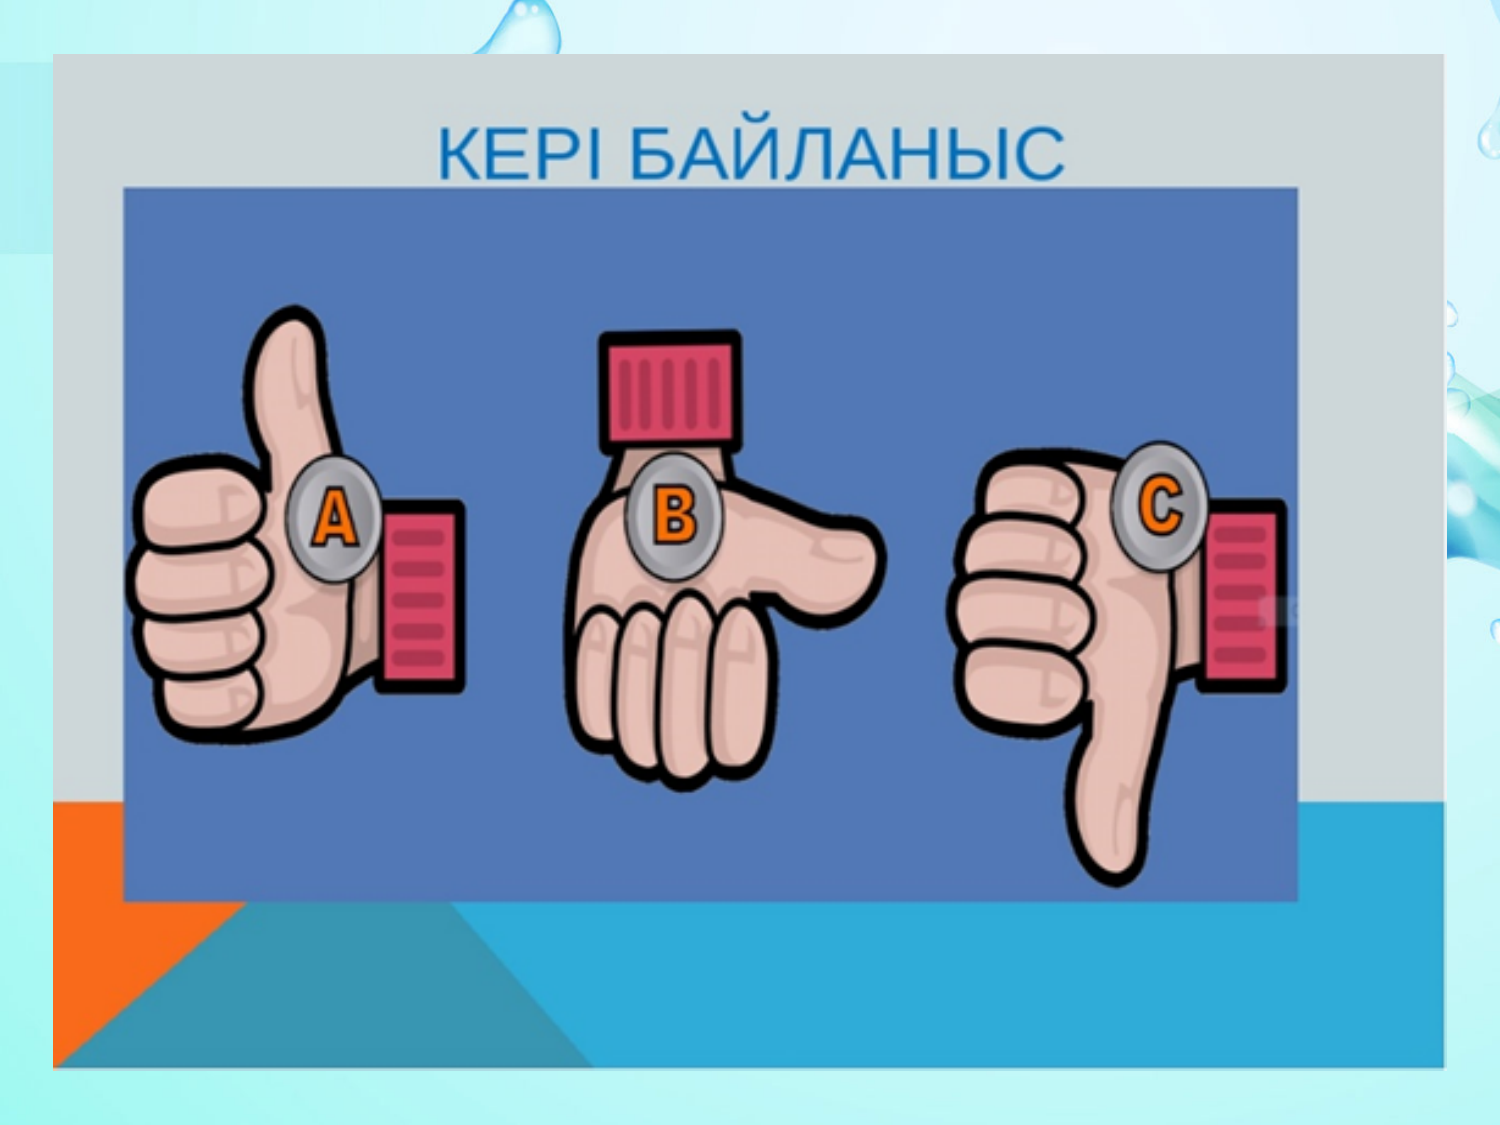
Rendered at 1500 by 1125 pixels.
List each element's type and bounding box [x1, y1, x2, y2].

list [52, 54, 1448, 1071]
picture [0, 0, 1500, 1125]
